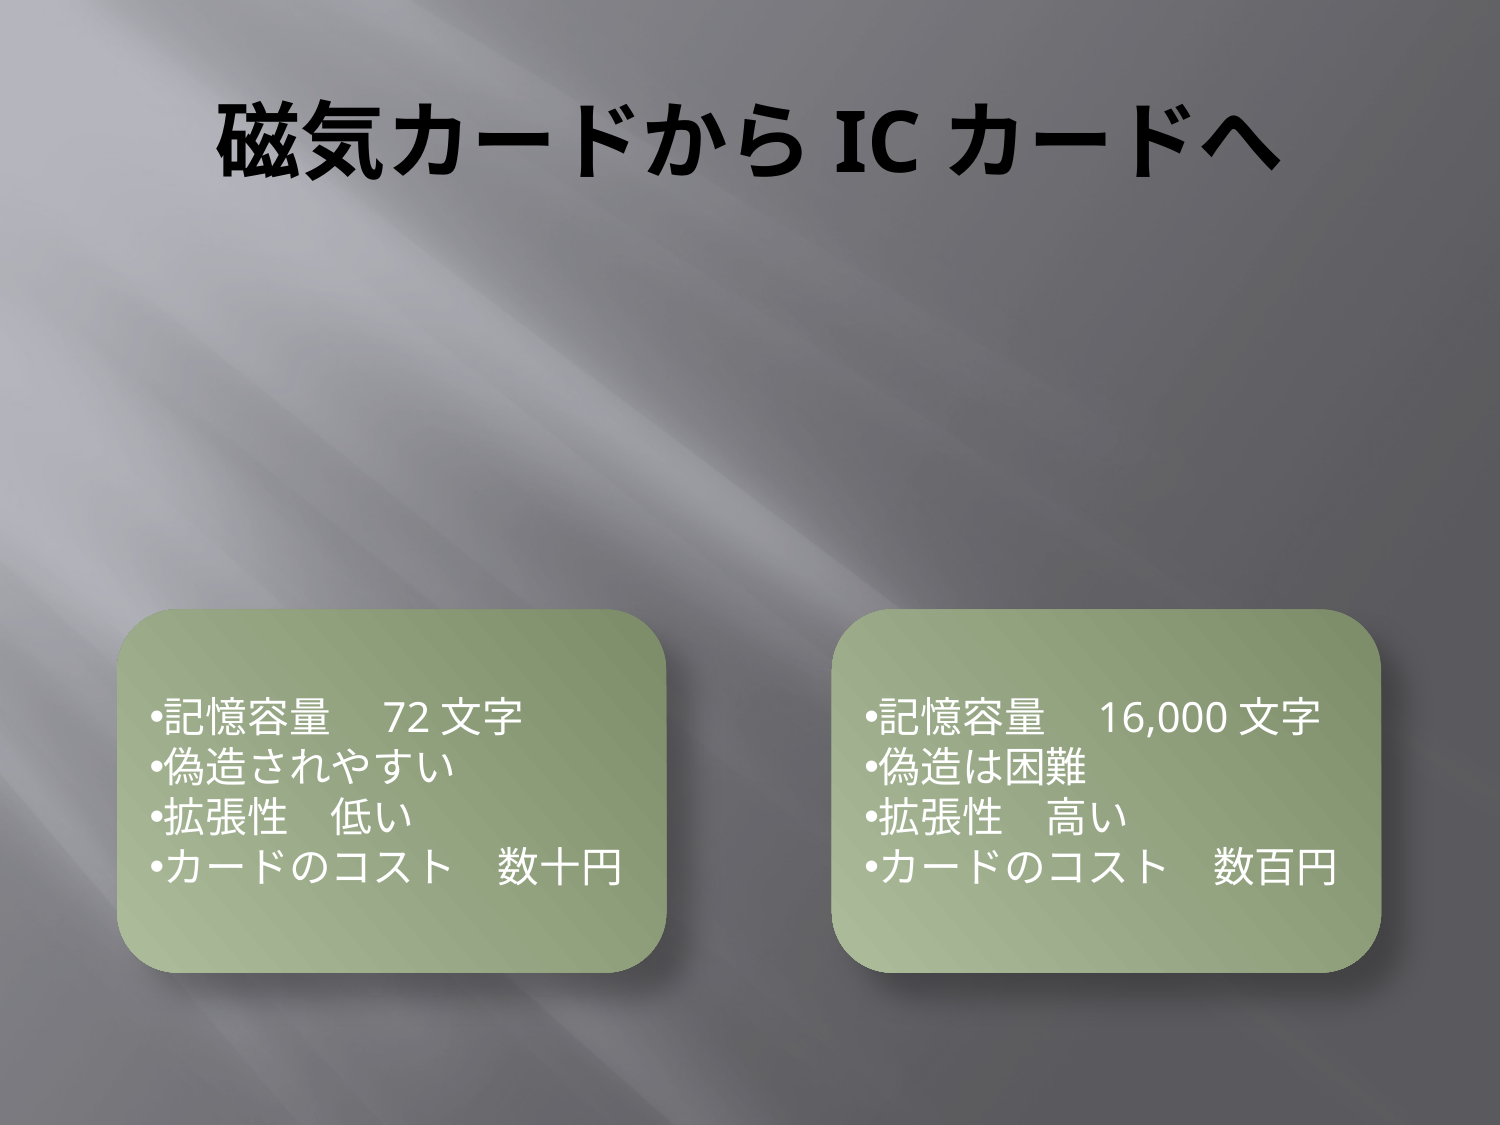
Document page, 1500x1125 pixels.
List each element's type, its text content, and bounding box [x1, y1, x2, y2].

title 磁気カードからICカードへ [75, 45, 1425, 233]
text_box 記憶容量 16,000文字 偽造は困難 拡張性 高い カードのコスト 数百円 [831, 609, 1382, 973]
text_box 記憶容量 72文字 偽造されやすい 拡張性 低い カードのコスト 数十円 [117, 609, 667, 973]
